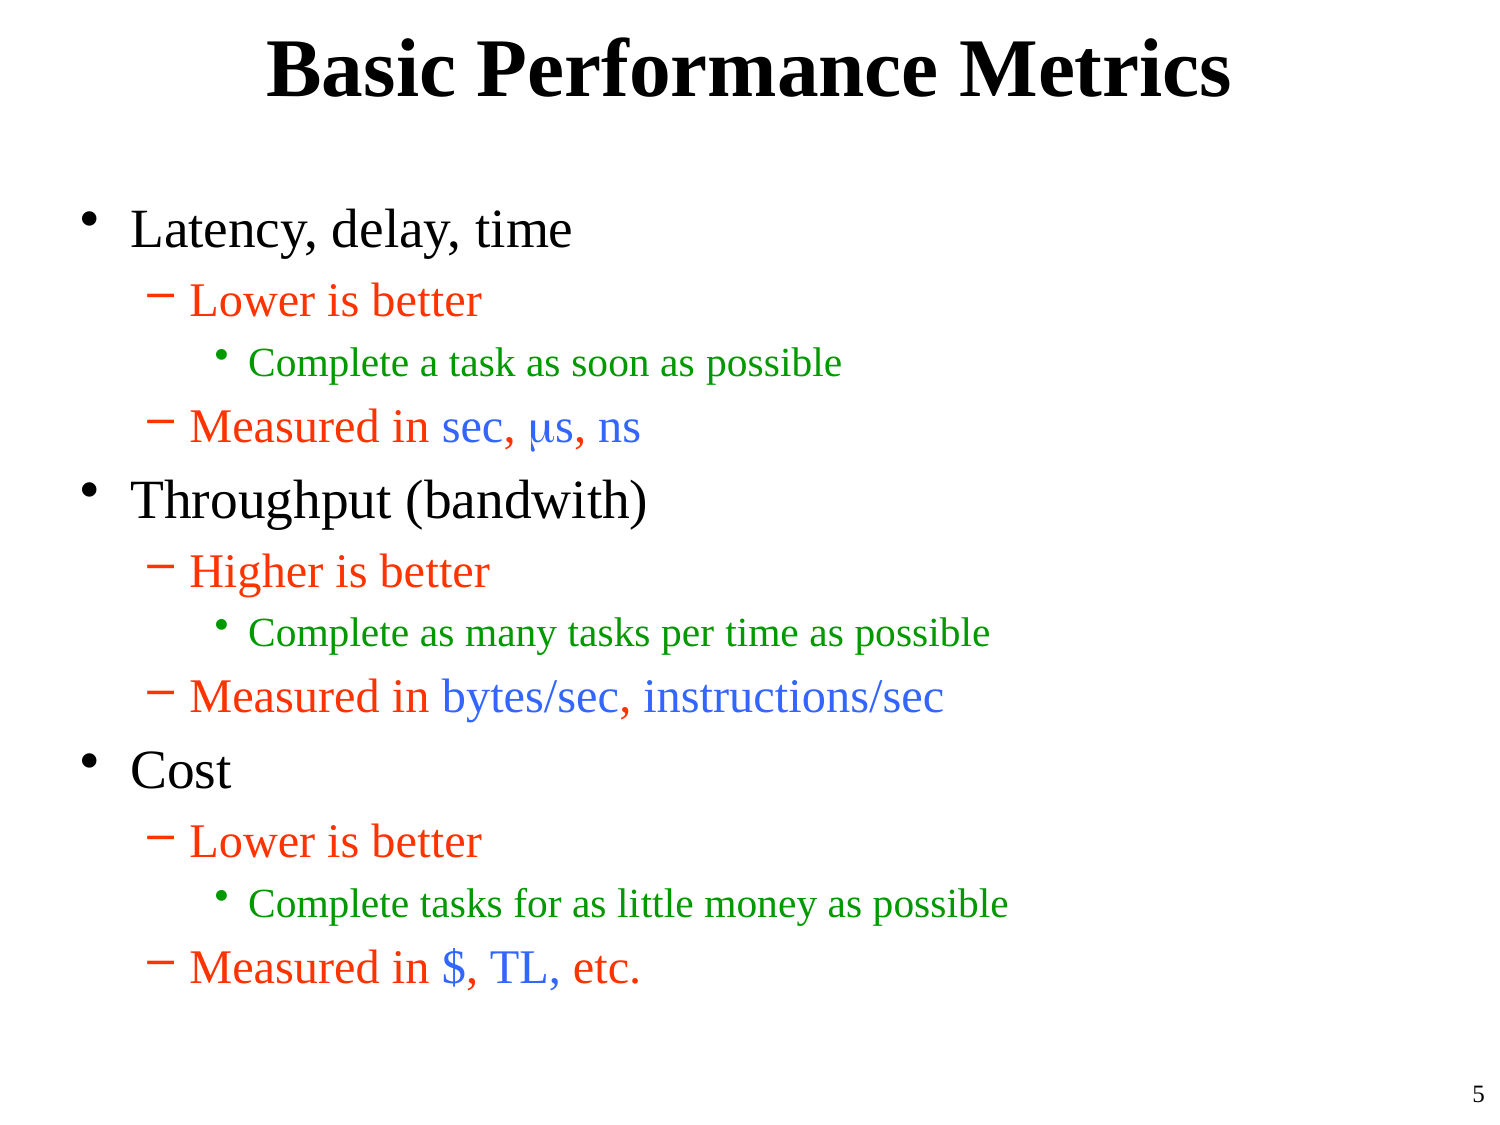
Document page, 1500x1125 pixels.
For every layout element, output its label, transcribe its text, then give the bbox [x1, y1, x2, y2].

slide_number 5 [1186, 1069, 1500, 1125]
list Latency, delay, time Lower is better Complete a task as soon as possible Measured in sec, s, ns Throughput (bandwith) Higher is better Complete as many tasks per time as possible Measured in bytes/sec, instructions/sec Cost Lower is better Complete tasks for as little money as possible Measured in $, TL, etc. [64, 184, 1424, 1002]
title Basic Performance Metrics [0, 0, 1500, 126]
